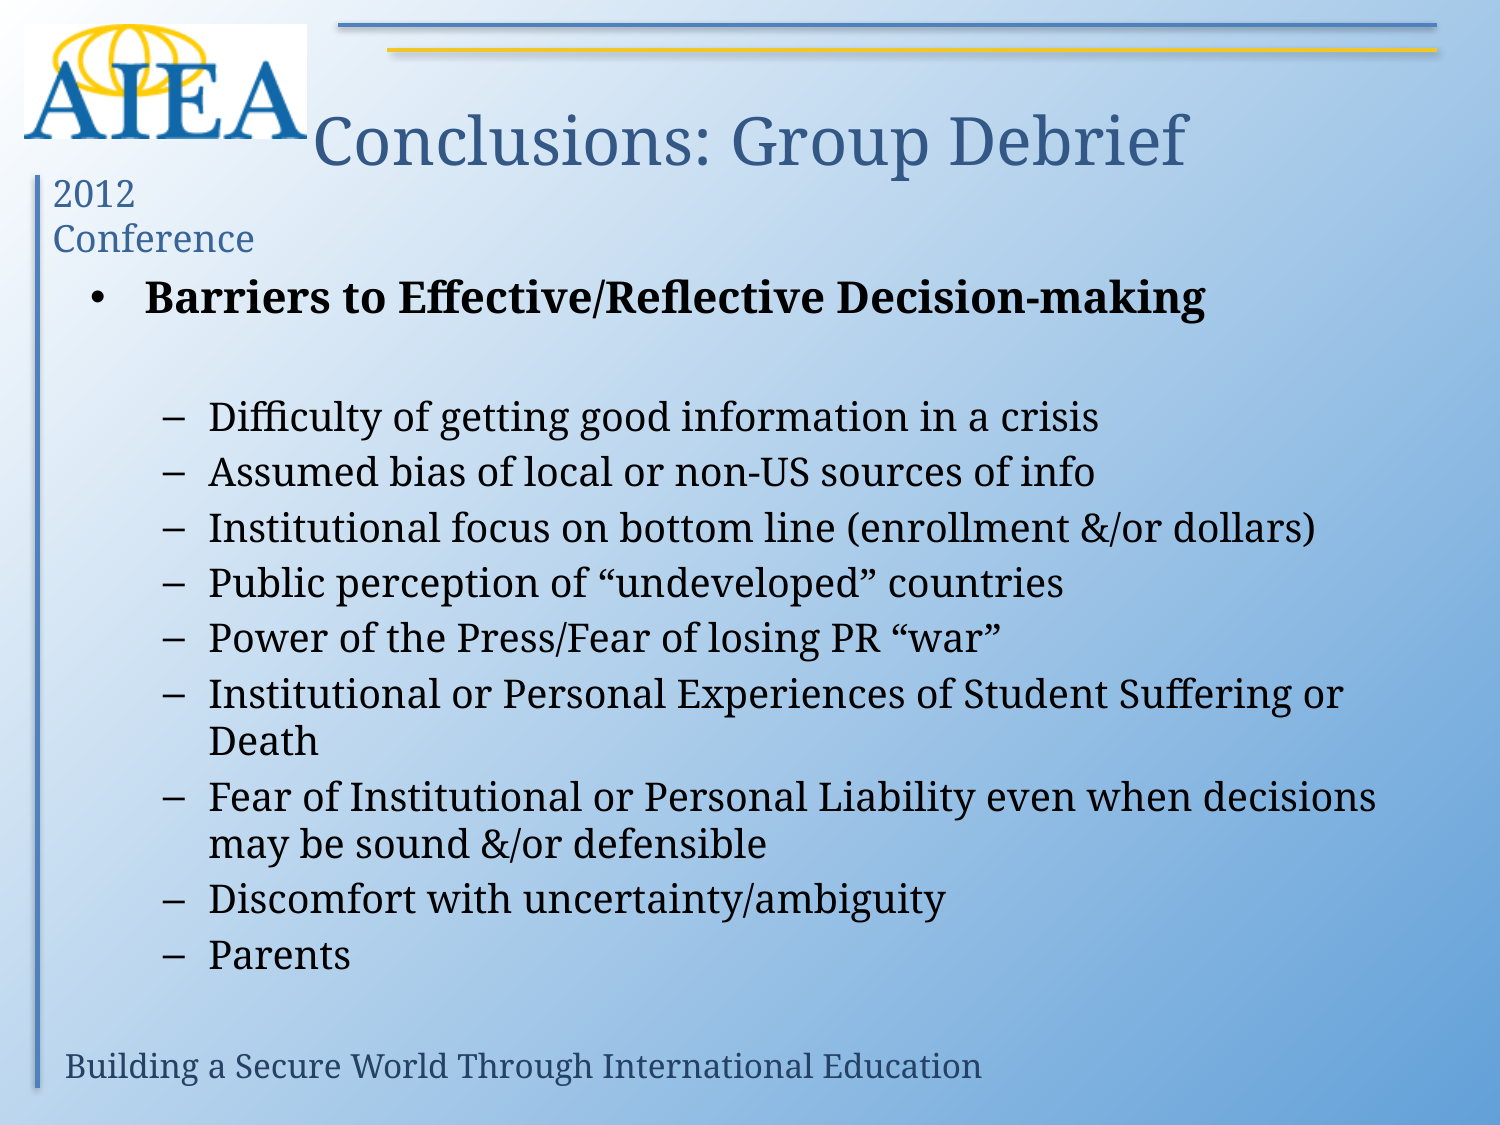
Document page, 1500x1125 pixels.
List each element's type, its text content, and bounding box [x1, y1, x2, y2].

list Barriers to Effective/Reflective Decision-making Difficulty of getting good information in a crisis Assumed bias of local or non-US sources of info Institutional focus on bottom line (enrollment &/or dollars) Public perception of “undeveloped” countries Power of the Press/Fear of losing PR “war” Institutional or Personal Experiences of Student Suffering or Death Fear of Institutional or Personal Liability even when decisions may be sound &/or defensible Discomfort with uncertainty/ambiguity Parents [74, 262, 1426, 1006]
title Conclusions: Group Debrief [74, 44, 1426, 233]
picture [24, 24, 307, 139]
